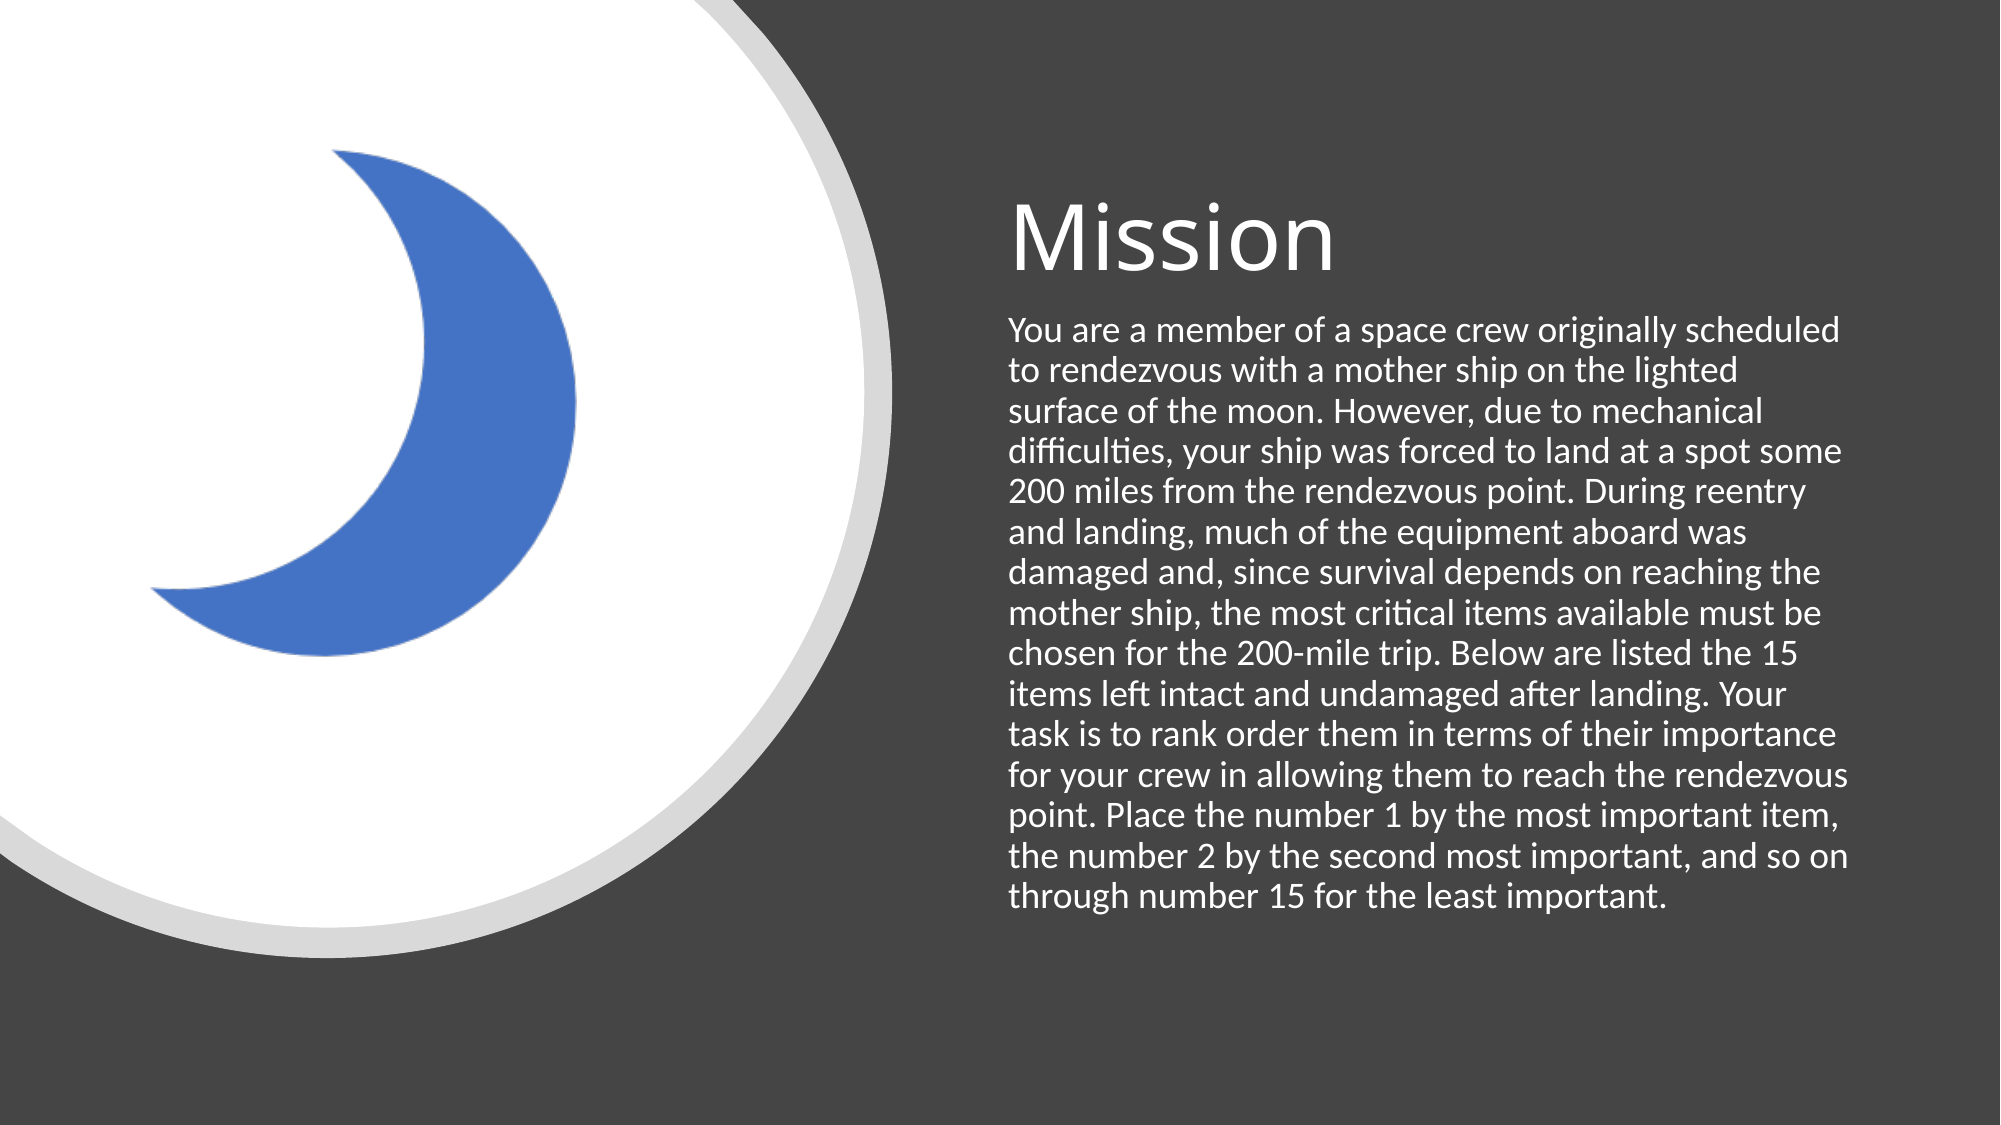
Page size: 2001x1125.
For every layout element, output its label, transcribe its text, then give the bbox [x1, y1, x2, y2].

text_box [0, 0, 894, 960]
text_box [0, 0, 866, 929]
picture [52, 89, 682, 719]
title Mission [993, 131, 1865, 302]
list You are a member of a space crew originally scheduled to rendezvous with a mother ship on the lighted surface of the moon. However, due to mechanical difficulties, your ship was forced to land at a spot some 200 miles from the rendezvous point. During reentry and landing, much of the equipment aboard was damaged and, since survival depends on reaching the mother ship, the most critical items available must be chosen for the 200-mile trip. Below are listed the 15 items left intact and undamaged after landing. Your task is to rank order them in terms of their importance for your crew in allowing them to reach the rendezvous point. Place the number 1 by the most important item, the number 2 by the second most important, and so on through number 15 for the least important. [993, 302, 1865, 971]
